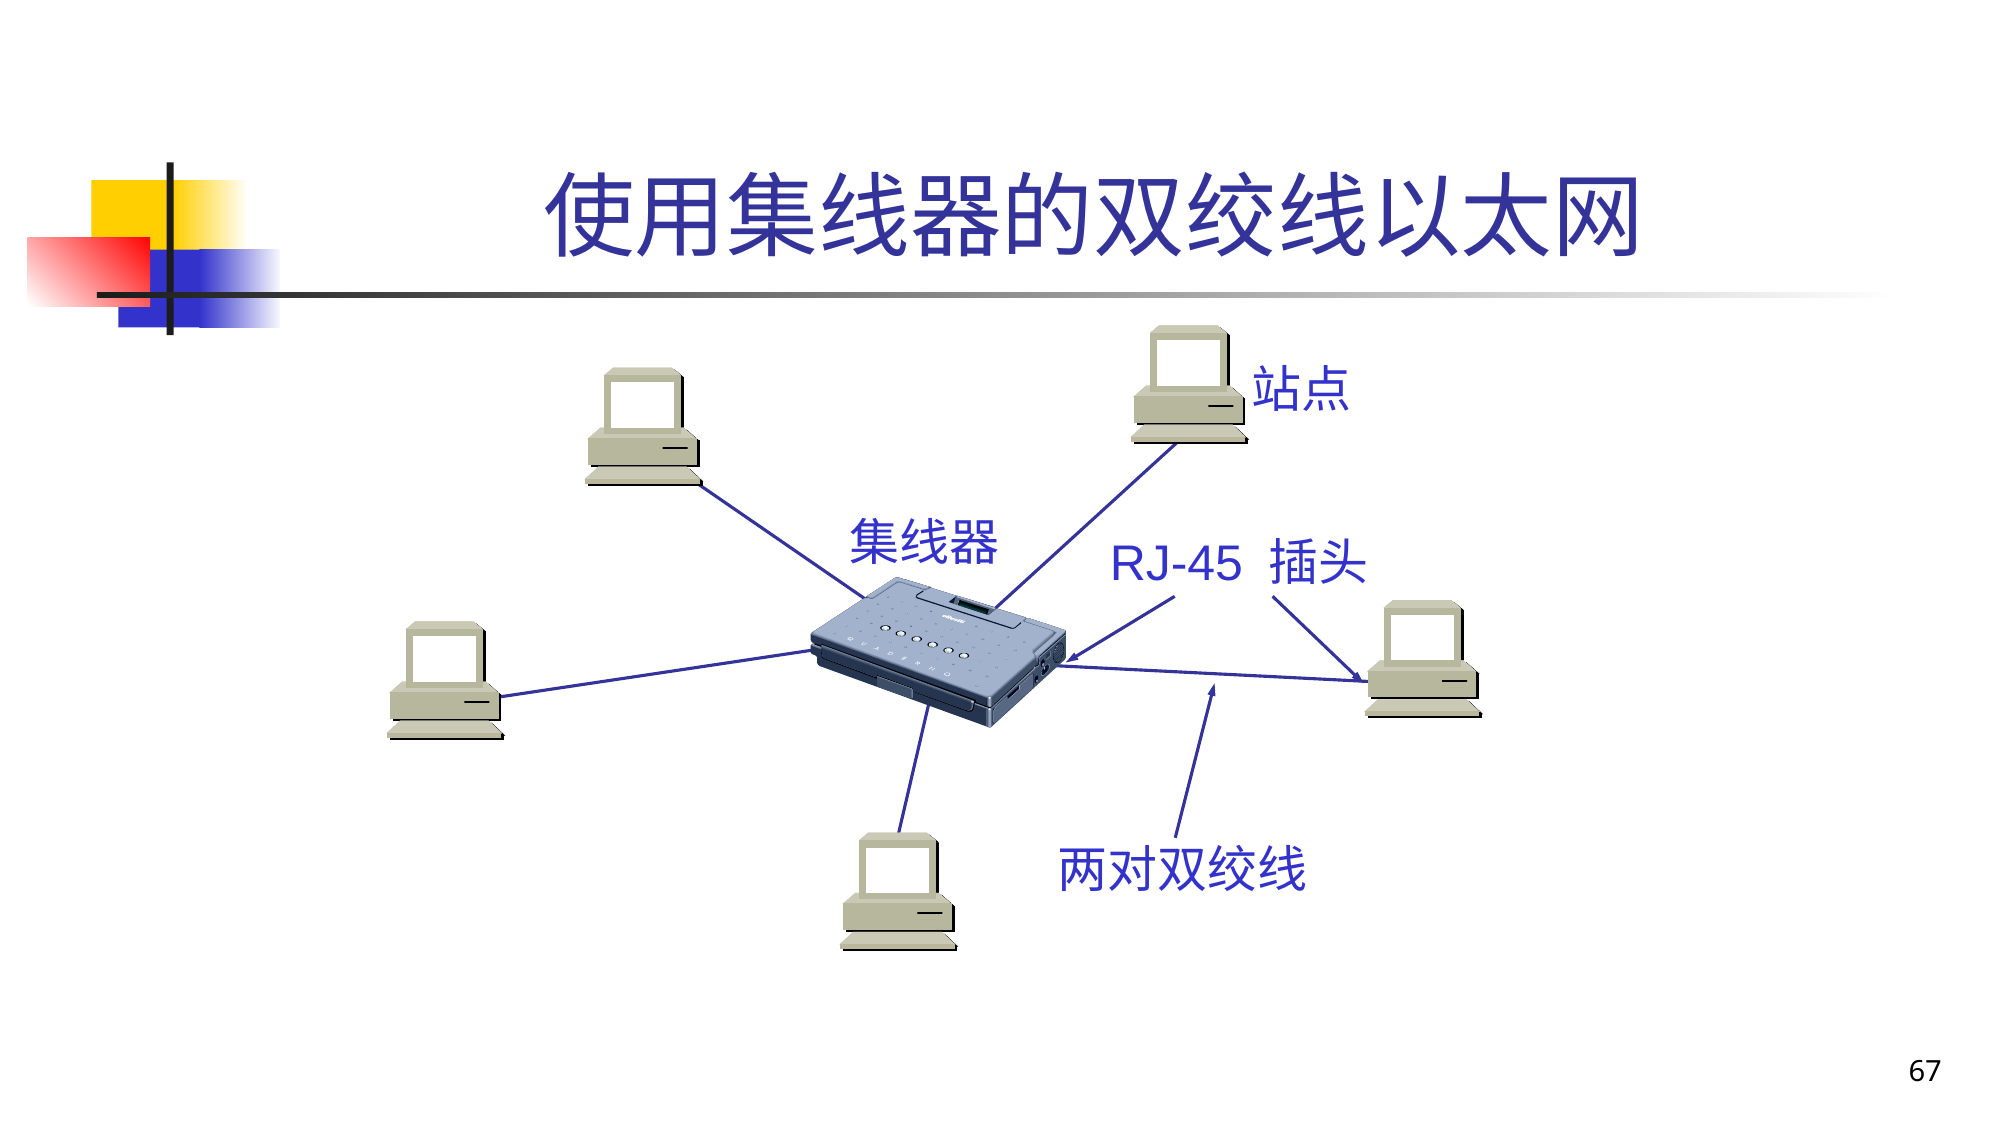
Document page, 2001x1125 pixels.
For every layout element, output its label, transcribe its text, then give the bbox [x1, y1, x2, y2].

text_box 站点 [1255, 349, 1367, 425]
slide_number 67 [1540, 1023, 1958, 1100]
picture [1363, 598, 1485, 721]
text_box [1071, 596, 1175, 662]
title 使用集线器的双绞线以太网 [251, 34, 1957, 276]
picture [810, 577, 1067, 728]
picture [385, 619, 507, 742]
text_box 两对双绞线 [1043, 829, 1323, 905]
picture [583, 365, 705, 488]
picture [838, 830, 960, 953]
text_box [1272, 596, 1358, 681]
text_box 集线器 [834, 503, 1015, 575]
text_box RJ-45 插头 [1094, 522, 1384, 598]
picture [1129, 323, 1251, 446]
text_box [1175, 683, 1216, 838]
